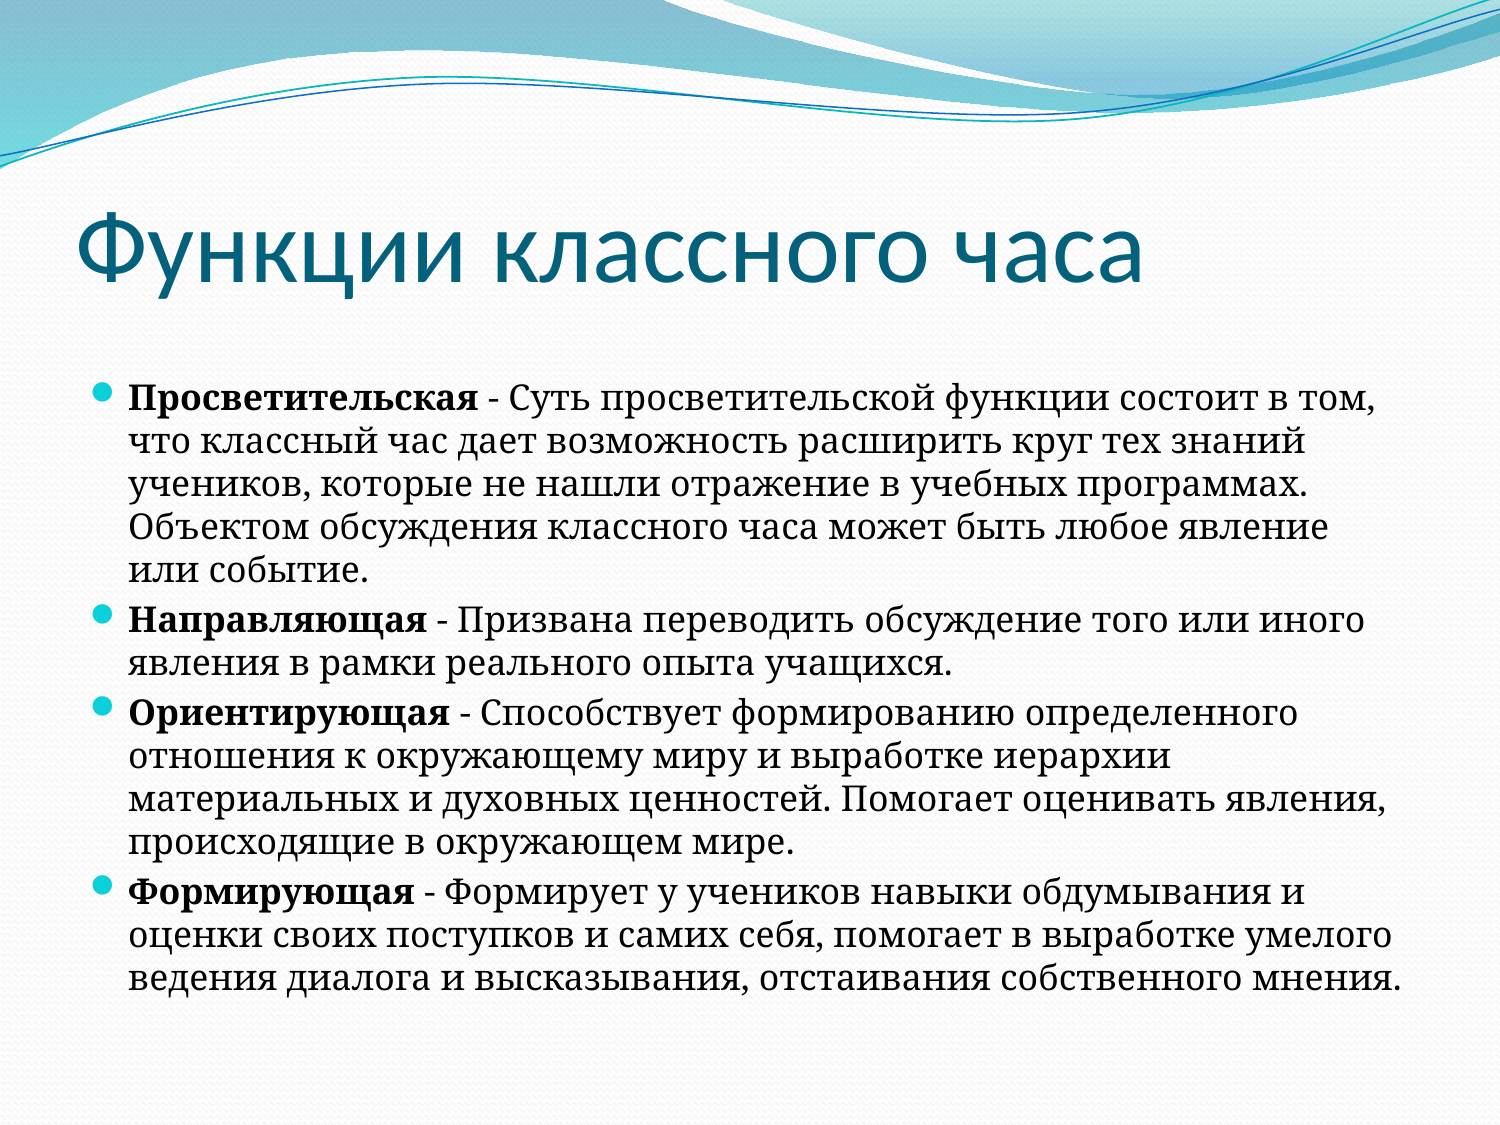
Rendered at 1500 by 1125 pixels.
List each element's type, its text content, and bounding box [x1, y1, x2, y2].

title Функции классного часа [75, 115, 1425, 303]
list Просветительская - Суть просветительской функции состоит в том, что классный час дает возможность расширить круг тех знаний учеников, которые не нашли отражение в учебных программах. Объектом обсуждения классного часа может быть любое явление или событие. Направляющая - Призвана переводить обсуждение того или иного явления в рамки реального опыта учащихся. Ориентирующая - Способствует формированию определенного отношения к окружающему миру и выработке иерархии материальных и духовных ценностей. Помогает оценивать явления, происходящие в окружающем мире. Формирующая - Формирует у учеников навыки обдумывания и оценки своих поступков и самих себя, помогает в выработке умелого ведения диалога и высказывания, отстаивания собственного мнения. [75, 317, 1425, 1038]
